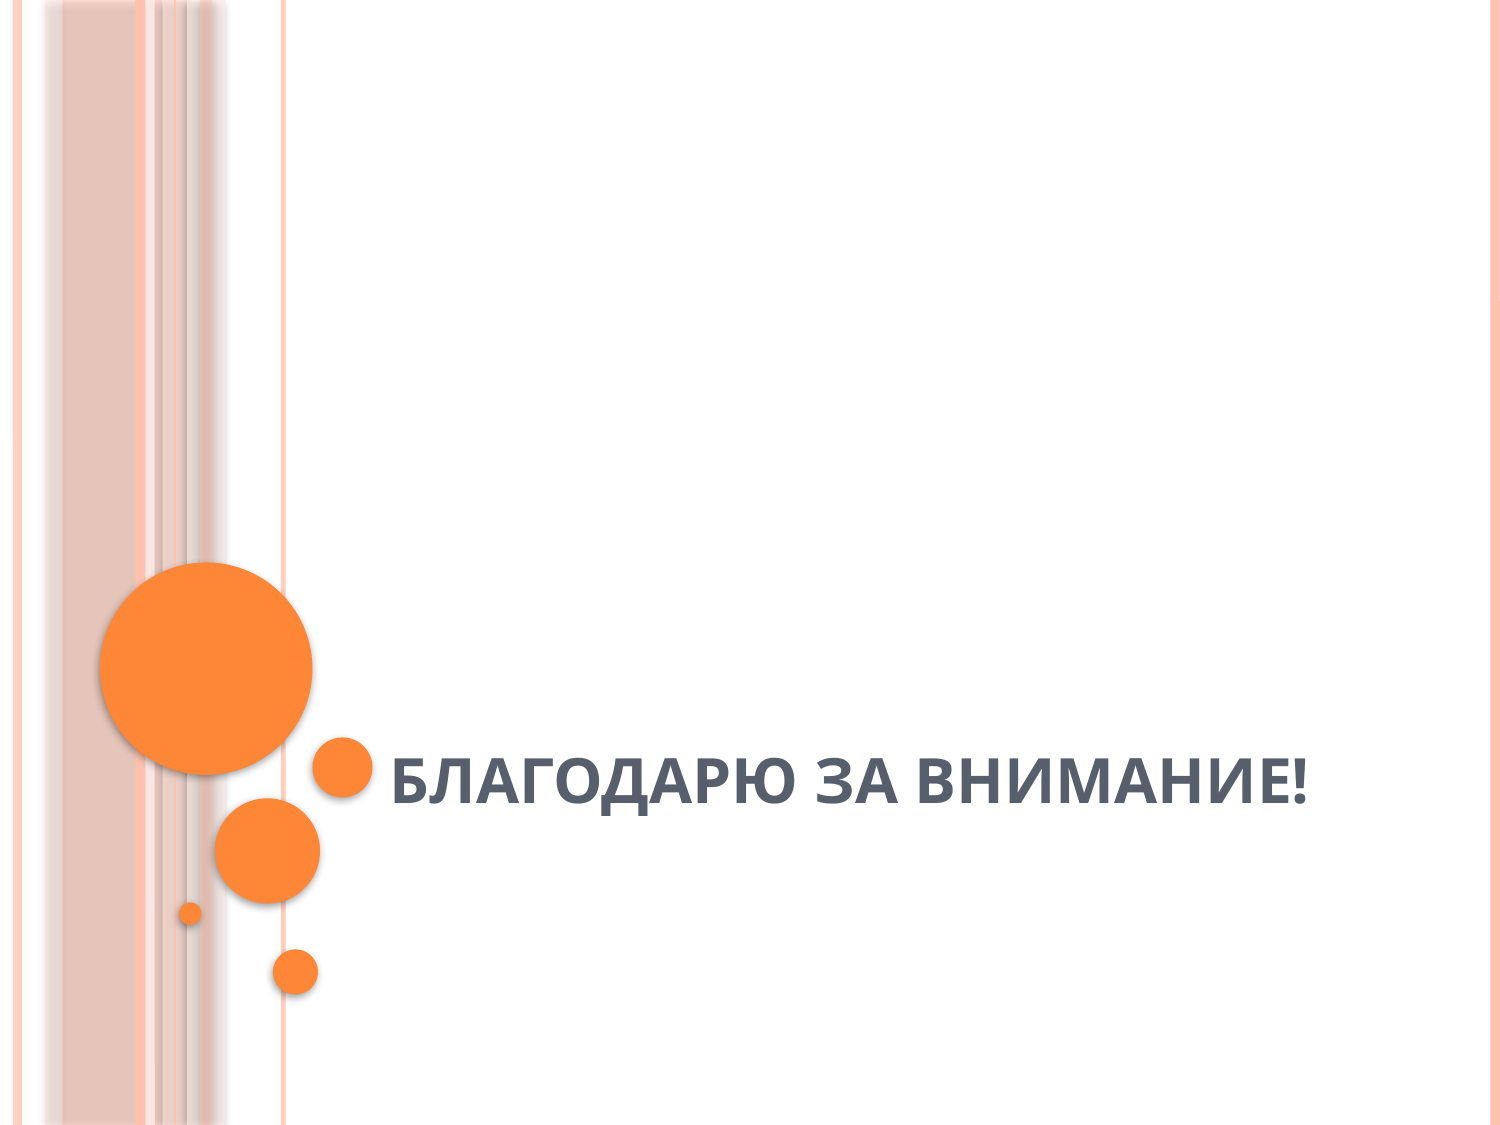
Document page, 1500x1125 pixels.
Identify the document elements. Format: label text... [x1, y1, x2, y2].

title Благодарю за внимание! [375, 512, 1388, 824]
